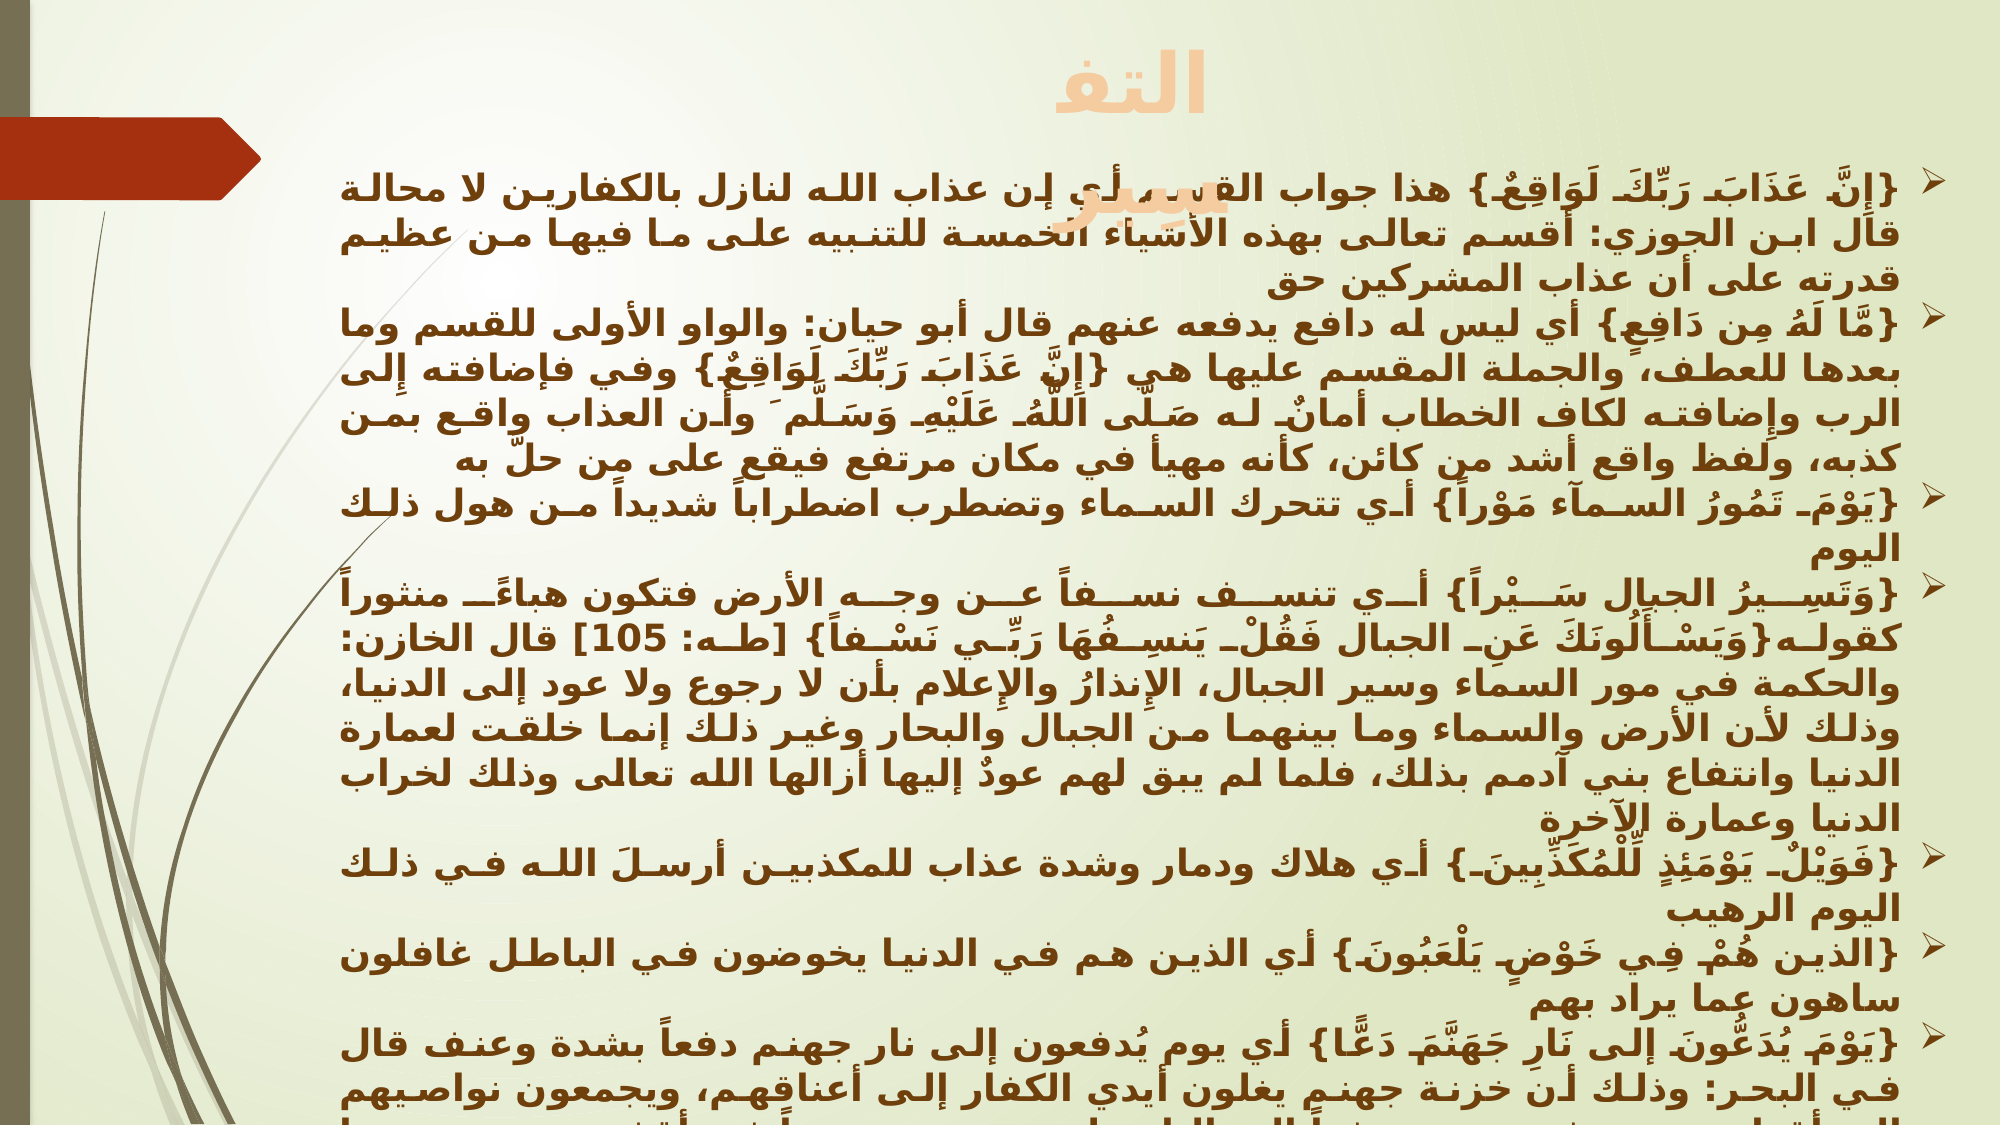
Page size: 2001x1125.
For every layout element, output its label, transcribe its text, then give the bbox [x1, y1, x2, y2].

text_box التفسِير [1042, 22, 1275, 238]
text_box {إِنَّ عَذَابَ رَبِّكَ لَوَاقِعٌ} هذا جواب القسم أي إن عذاب الله لنازل بالكفارين لا محالة قال ابن الجوزي: أقسم تعالى بهذه الأشياء الخمسة للتنبيه على ما فيها من عظيم قدرته على أن عذاب المشركين حق {مَّا لَهُ مِن دَافِعٍ} أي ليس له دافع يدفعه عنهم قال أبو حيان: والواو الأولى للقسم وما بعدها للعطف، والجملة المقسم عليها هي {إِنَّ عَذَابَ رَبِّكَ لَوَاقِعٌ} وفي فإضافته إِلى الرب وإِضافته لكاف الخطاب أمانٌ له صَلَّى اللَّهُ عَلَيْهِ وَسَلَّم َ وأن العذاب واقع بمن كذبه، ولفظ واقع أشد من كائن، كأنه مهيأ في مكان مرتفع فيقع على من حلَّ به {يَوْمَ تَمُورُ السمآء مَوْراً} أي تتحرك السماء وتضطرب اضطراباً شديداً من هول ذلك اليوم {وَتَسِيرُ الجبال سَيْراً} أي تنسف نسفاً عن وجه الأرض فتكون هباءً منثوراً كقوله{وَيَسْأَلُونَكَ عَنِ الجبال فَقُلْ يَنسِفُهَا رَبِّي نَسْفاً} [طه: 105] قال الخازن: والحكمة في مور السماء وسير الجبال، الإِنذارُ والإِعلام بأن لا رجوع ولا عود إلى الدنيا، وذلك لأن الأرض والسماء وما بينهما من الجبال والبحار وغير ذلك إنما خلقت لعمارة الدنيا وانتفاع بني آدمم بذلك، فلما لم يبق لهم عودٌ إليها أزالها الله تعالى وذلك لخراب الدنيا وعمارة الآخرة {فَوَيْلٌ يَوْمَئِذٍ لِّلْمُكَذِّبِينَ} أي هلاك ودمار وشدة عذاب للمكذبين أرسلَ الله في ذلك اليوم الرهيب {الذين هُمْ فِي خَوْضٍ يَلْعَبُونَ} أي الذين هم في الدنيا يخوضون في الباطل غافلون ساهون عما يراد بهم {يَوْمَ يُدَعُّونَ إلى نَارِ جَهَنَّمَ دَعًّا} أي يوم يُدفعون إلى نار جهنم دفعاً بشدة وعنف قال في البحر: وذلك أن خزنة جهنم يغلون أيدي الكفار إلى أعناقهم، ويجمعون نواصيهم إلى أقدامهم، ويدفعون بهم دفعاً إلى النار على وجوههم وزجاً في أقفيتهم حتى يردوا إلى النار، فإذا دنوا منها قال لهم خزنتها {هذه النار التي كُنتُم بِهَا تُكَذِّبُونَ} أي هذه نار جهنم التي كنتم تهزءون وتكذون بها في الدنيا {أَفَسِحْرٌ هذا أَمْ أَنتُمْ لاَ تُبْصِرُونَ} أي وتقول لهم الزبانية تقريعاً وتوبيخاً: هل هذا الذي ترونه بأعينكم من لعذاب سحرٌ، أم أنتم اليوم عميٌ كما كنتم في الدنيا عمياً عن الخبر والإِيمان؟ قال أبو السعود: وقوله تعالى {أَفَسِحْرٌ هذا} توبيخ لهم وتقريع حيث كانوا يسمون القرآن الناطق بالحق سحراً فكأنه يل لهم: كنتم تقولون عن القرآن إنه سحر أفهذا العذاب ايضاً سحر أم سُدَّت أبصاركم كما سدَّت في الدنيا؟ {اصلوها فاصبروا أَوْ لاَ تَصْبِرُواْ} أي قاسوا شدتها فاصبروا على العذاب أو لا تصبروا، وهو توبيخ آخر {سَوَآءٌ عَلَيْكُمْ} أي يتساوى عليكم الصبر والجزع لأنكم مخلدون في جهنم أبداً {إِنَّمَا تُجْزَوْنَ مَا كُنتُمْ تَعْمَلُونَ} أي إنما تنالون جزاء أعمالكم القبيحة من الكفر والتكذيب، ولا يظلم ربك أحداً. [324, 156, 1964, 1125]
